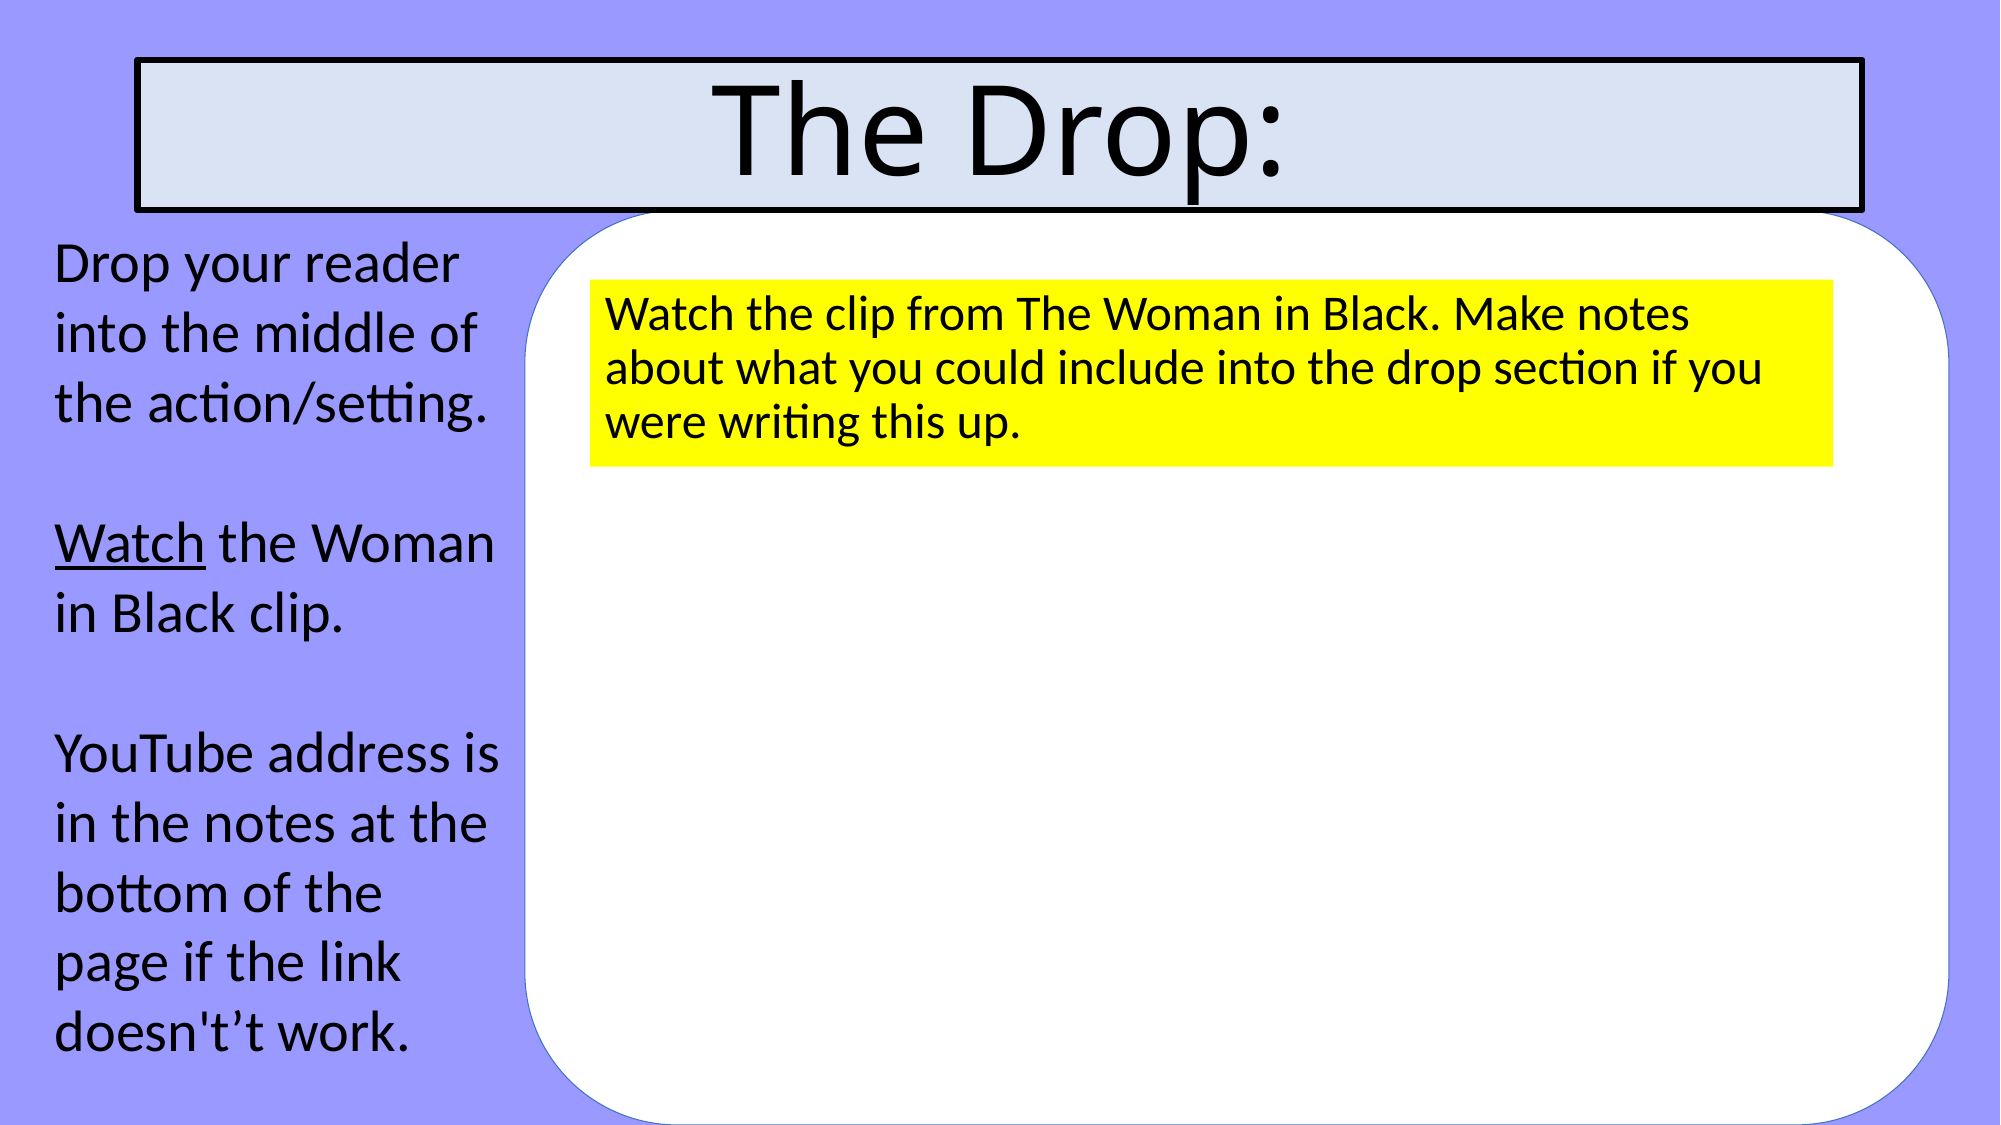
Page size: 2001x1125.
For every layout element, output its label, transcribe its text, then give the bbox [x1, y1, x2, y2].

text_box Watch the clip from The Woman in Black. Make notes about what you could include into the drop section if you were writing this up. [589, 279, 1834, 467]
text_box Drop your reader into the middle of the action/setting. Watch the Woman in Black clip. YouTube address is in the notes at the bottom of the page if the link doesn't’t work. [40, 216, 525, 1071]
text_box [621, 363, 1813, 425]
text_box The Drop: [137, 59, 1863, 211]
text_box [525, 211, 1950, 1125]
